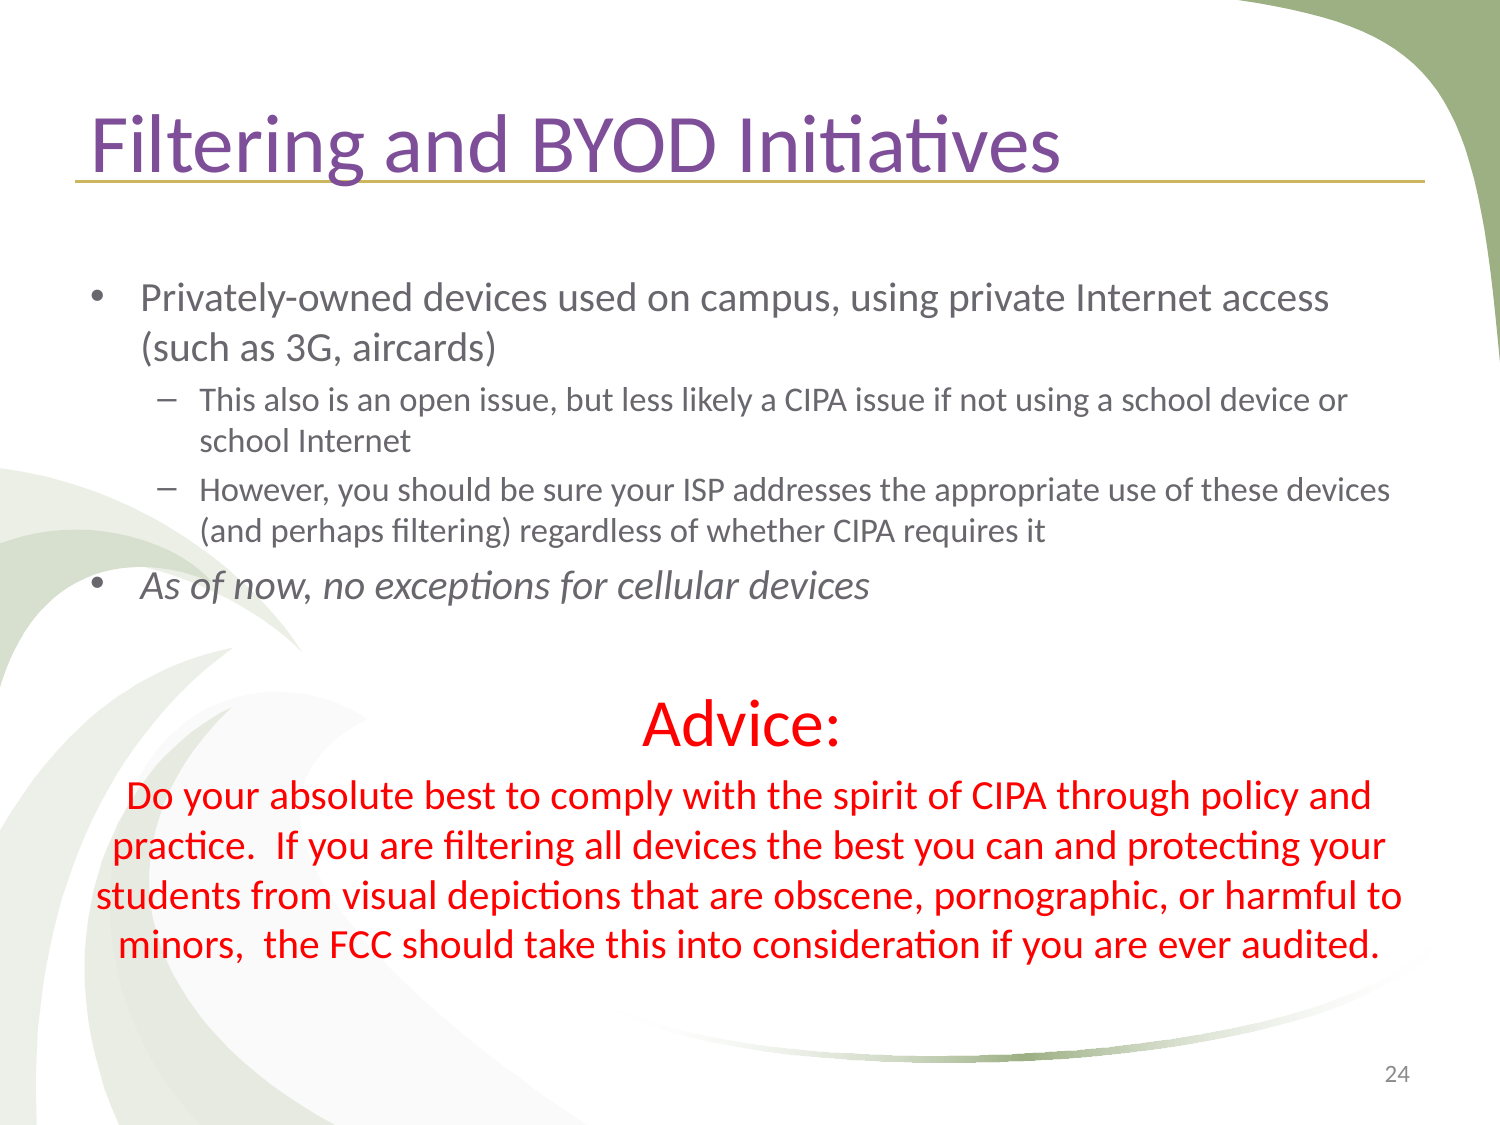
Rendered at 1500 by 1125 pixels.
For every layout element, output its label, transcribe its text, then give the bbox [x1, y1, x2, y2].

slide_number 24 [1074, 1042, 1425, 1103]
title Filtering and BYOD Initiatives [75, 45, 1425, 233]
list Privately-owned devices used on campus, using private Internet access (such as 3G, aircards) This also is an open issue, but less likely a CIPA issue if not using a school device or school Internet However, you should be sure your ISP addresses the appropriate use of these devices (and perhaps filtering) regardless of whether CIPA requires it As of now, no exceptions for cellular devices Advice: Do your absolute best to comply with the spirit of CIPA through policy and practice. If you are filtering all devices the best you can and protecting your students from visual depictions that are obscene, pornographic, or harmful to minors, the FCC should take this into consideration if you are ever audited. [75, 262, 1425, 1005]
